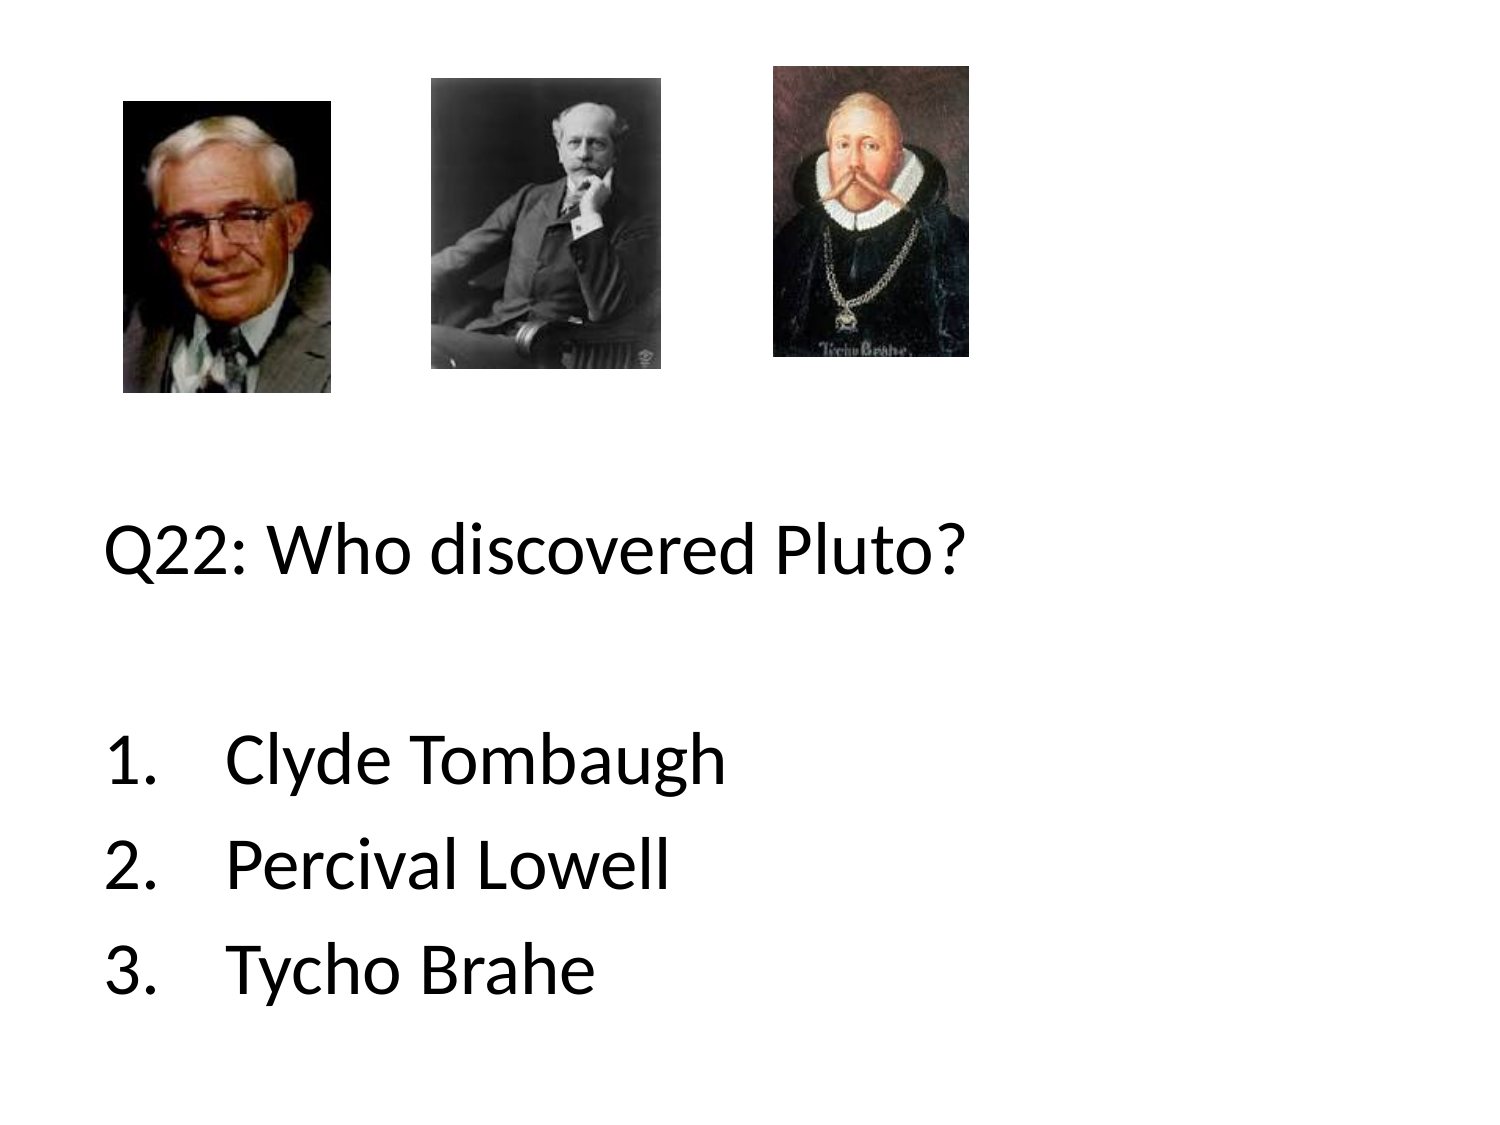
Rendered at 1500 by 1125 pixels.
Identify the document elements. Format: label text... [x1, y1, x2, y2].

picture [123, 101, 331, 393]
picture [773, 66, 970, 358]
list Q22: Who discovered Pluto? Clyde Tombaugh Percival Lowell Tycho Brahe [88, 491, 1400, 1013]
picture [430, 77, 661, 370]
